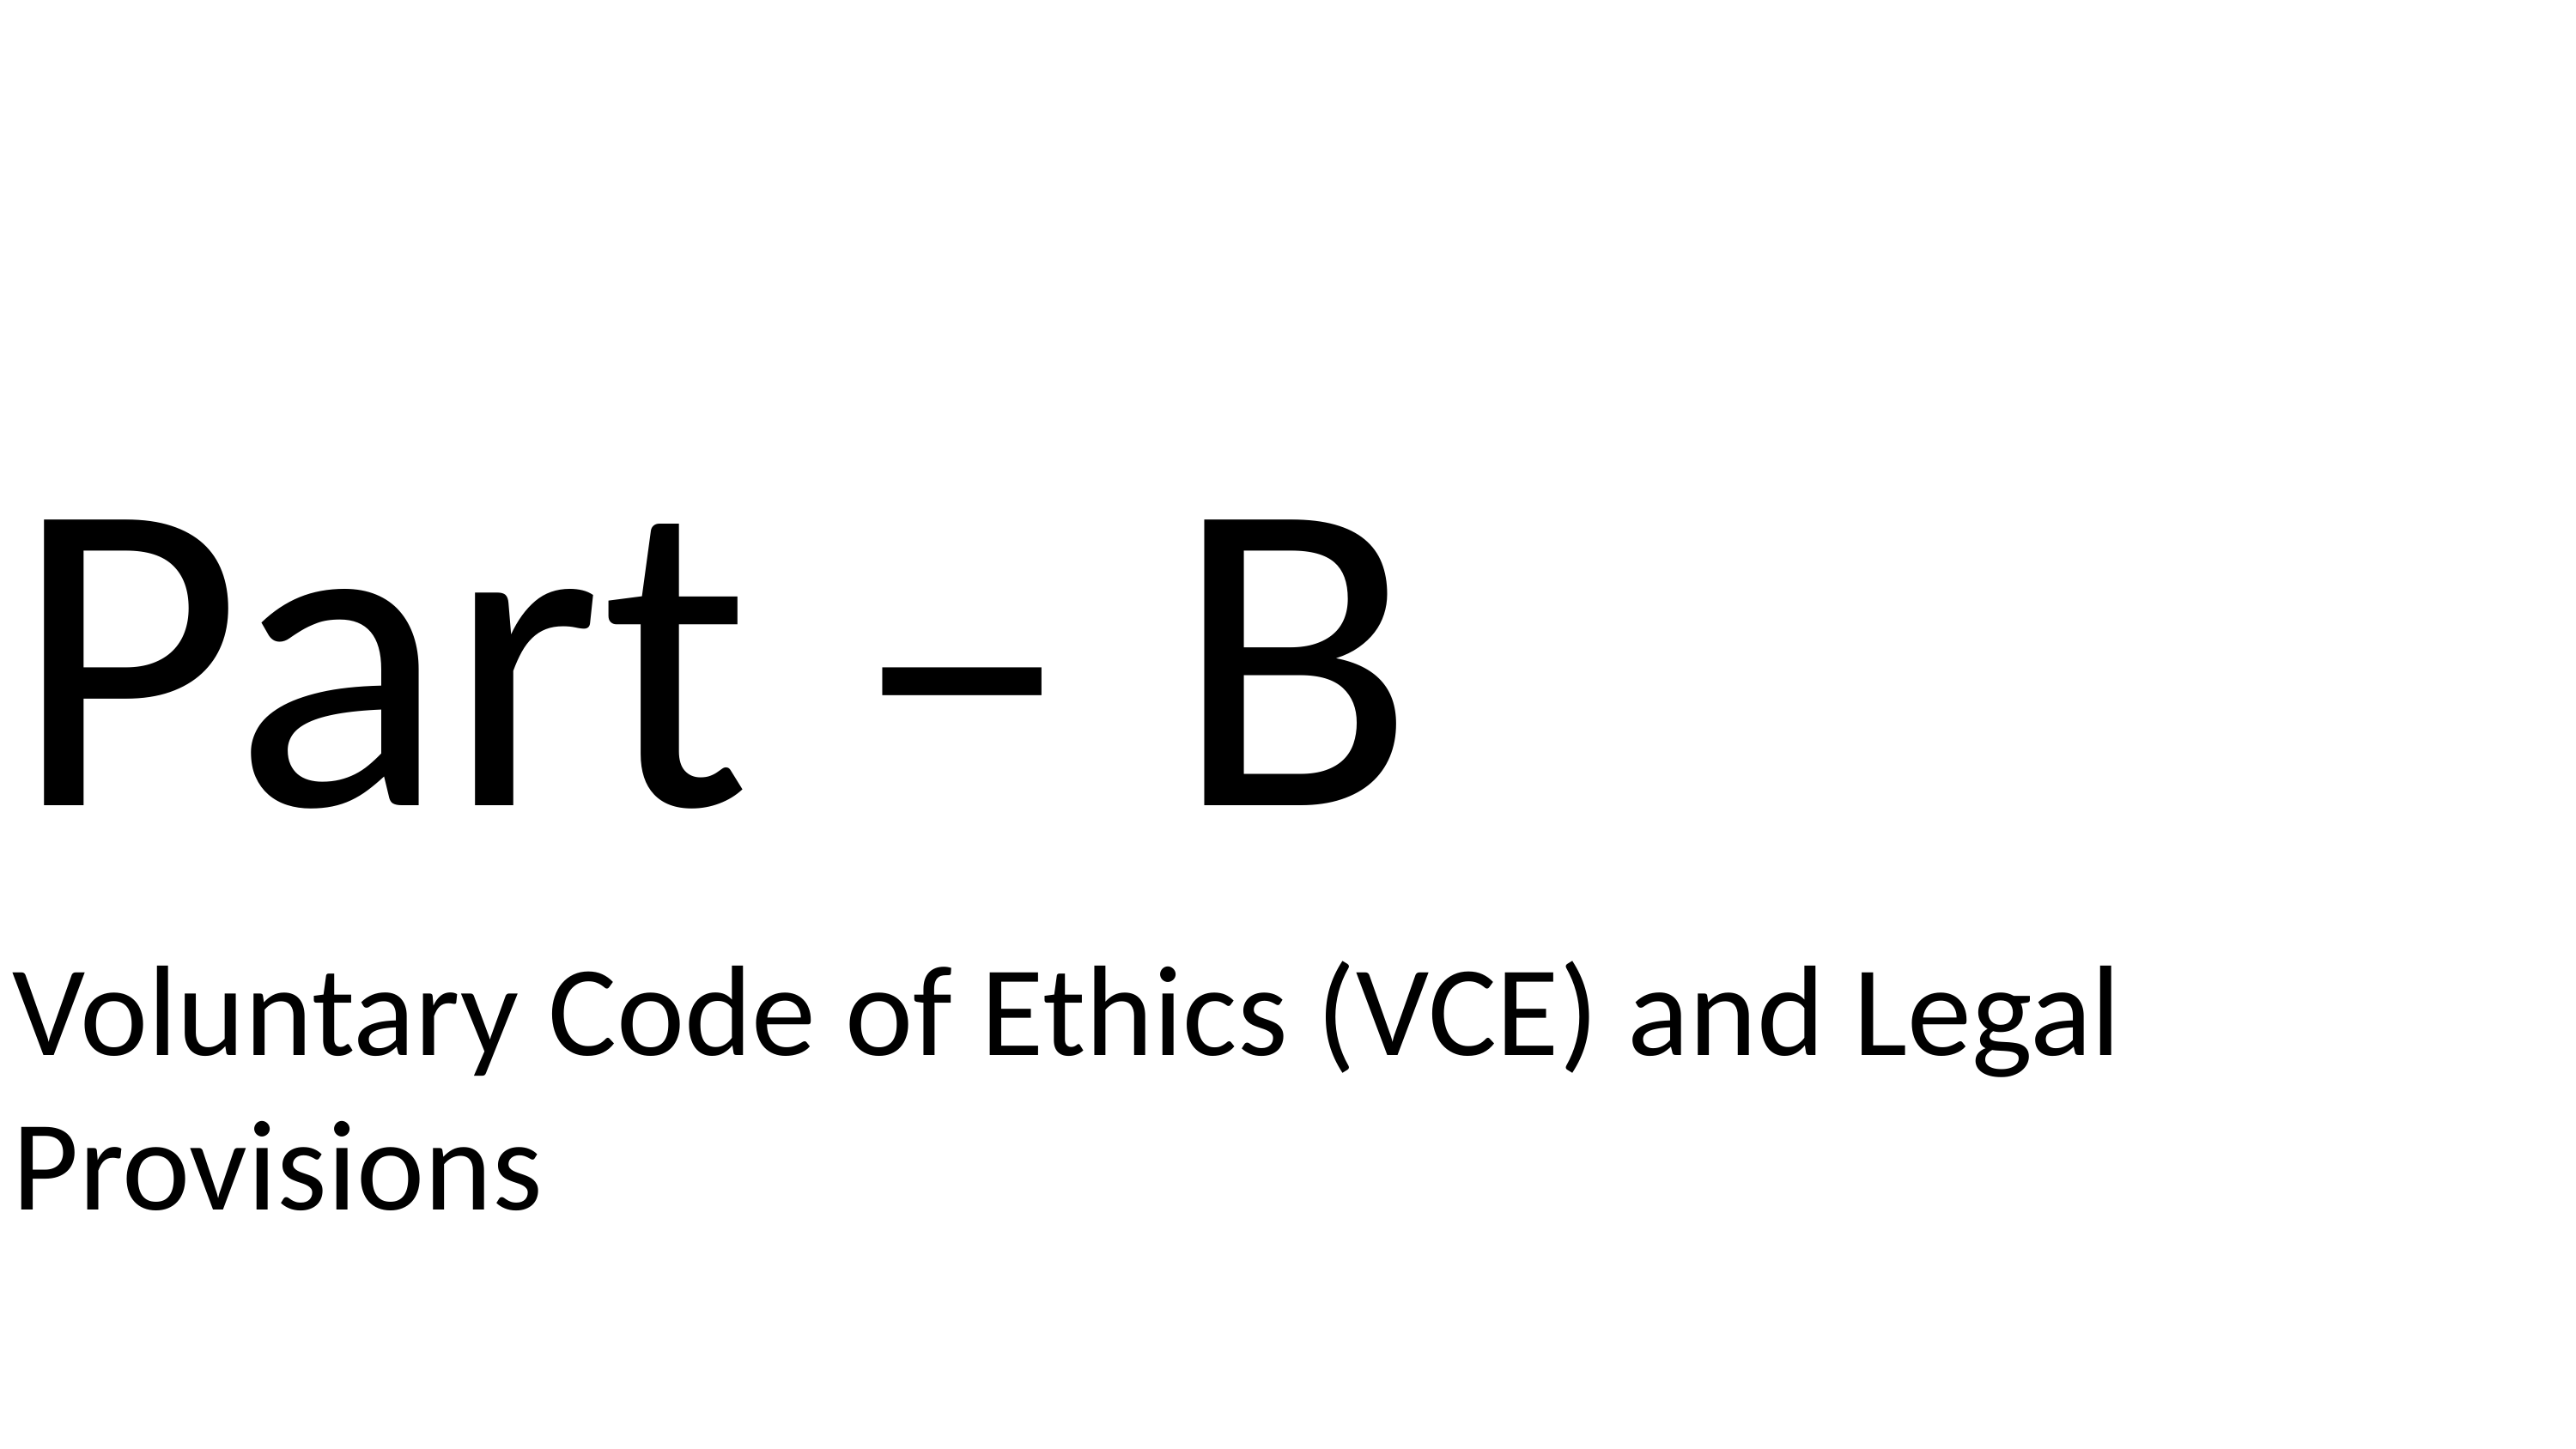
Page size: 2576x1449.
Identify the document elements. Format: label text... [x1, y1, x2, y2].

text_box Part – B Voluntary Code of Ethics (VCE) and Legal Provisions [0, 354, 2576, 1243]
